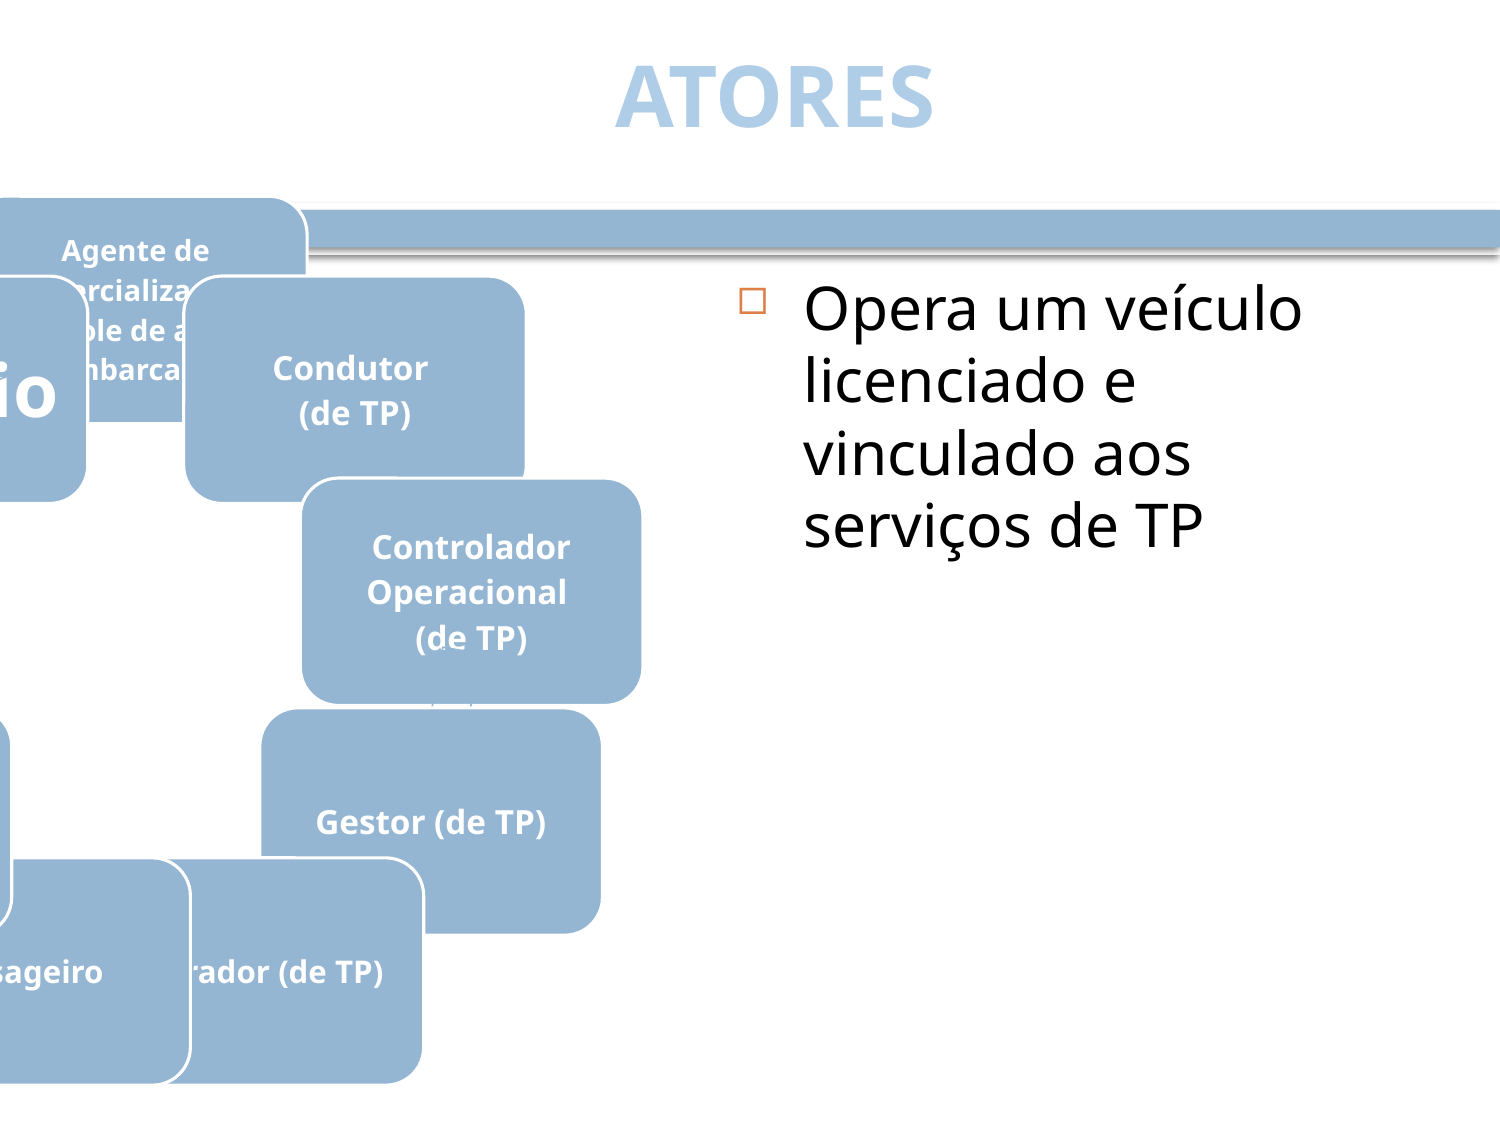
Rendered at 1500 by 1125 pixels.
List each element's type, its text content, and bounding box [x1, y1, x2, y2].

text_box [0, 195, 822, 1107]
title ATORES [100, 0, 1451, 188]
list Opera um veículo licenciado e vinculado aos serviços de TP [825, 262, 1438, 1005]
